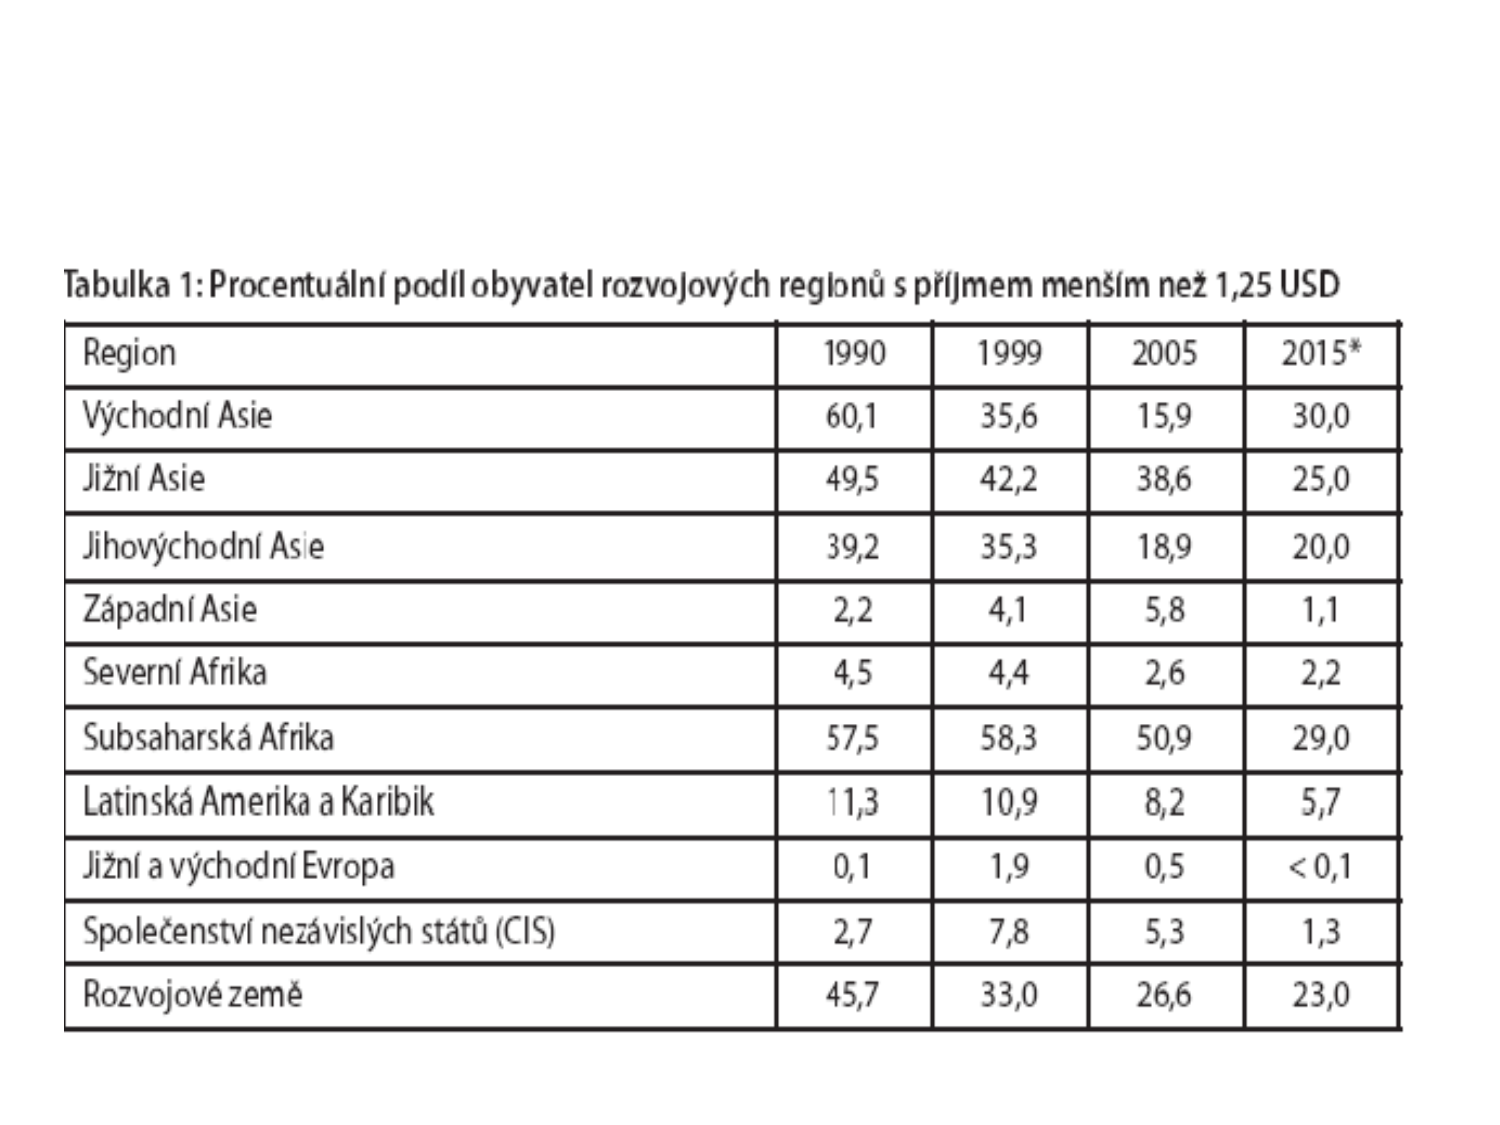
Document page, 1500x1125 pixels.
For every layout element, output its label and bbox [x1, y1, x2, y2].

list [64, 255, 1412, 1036]
